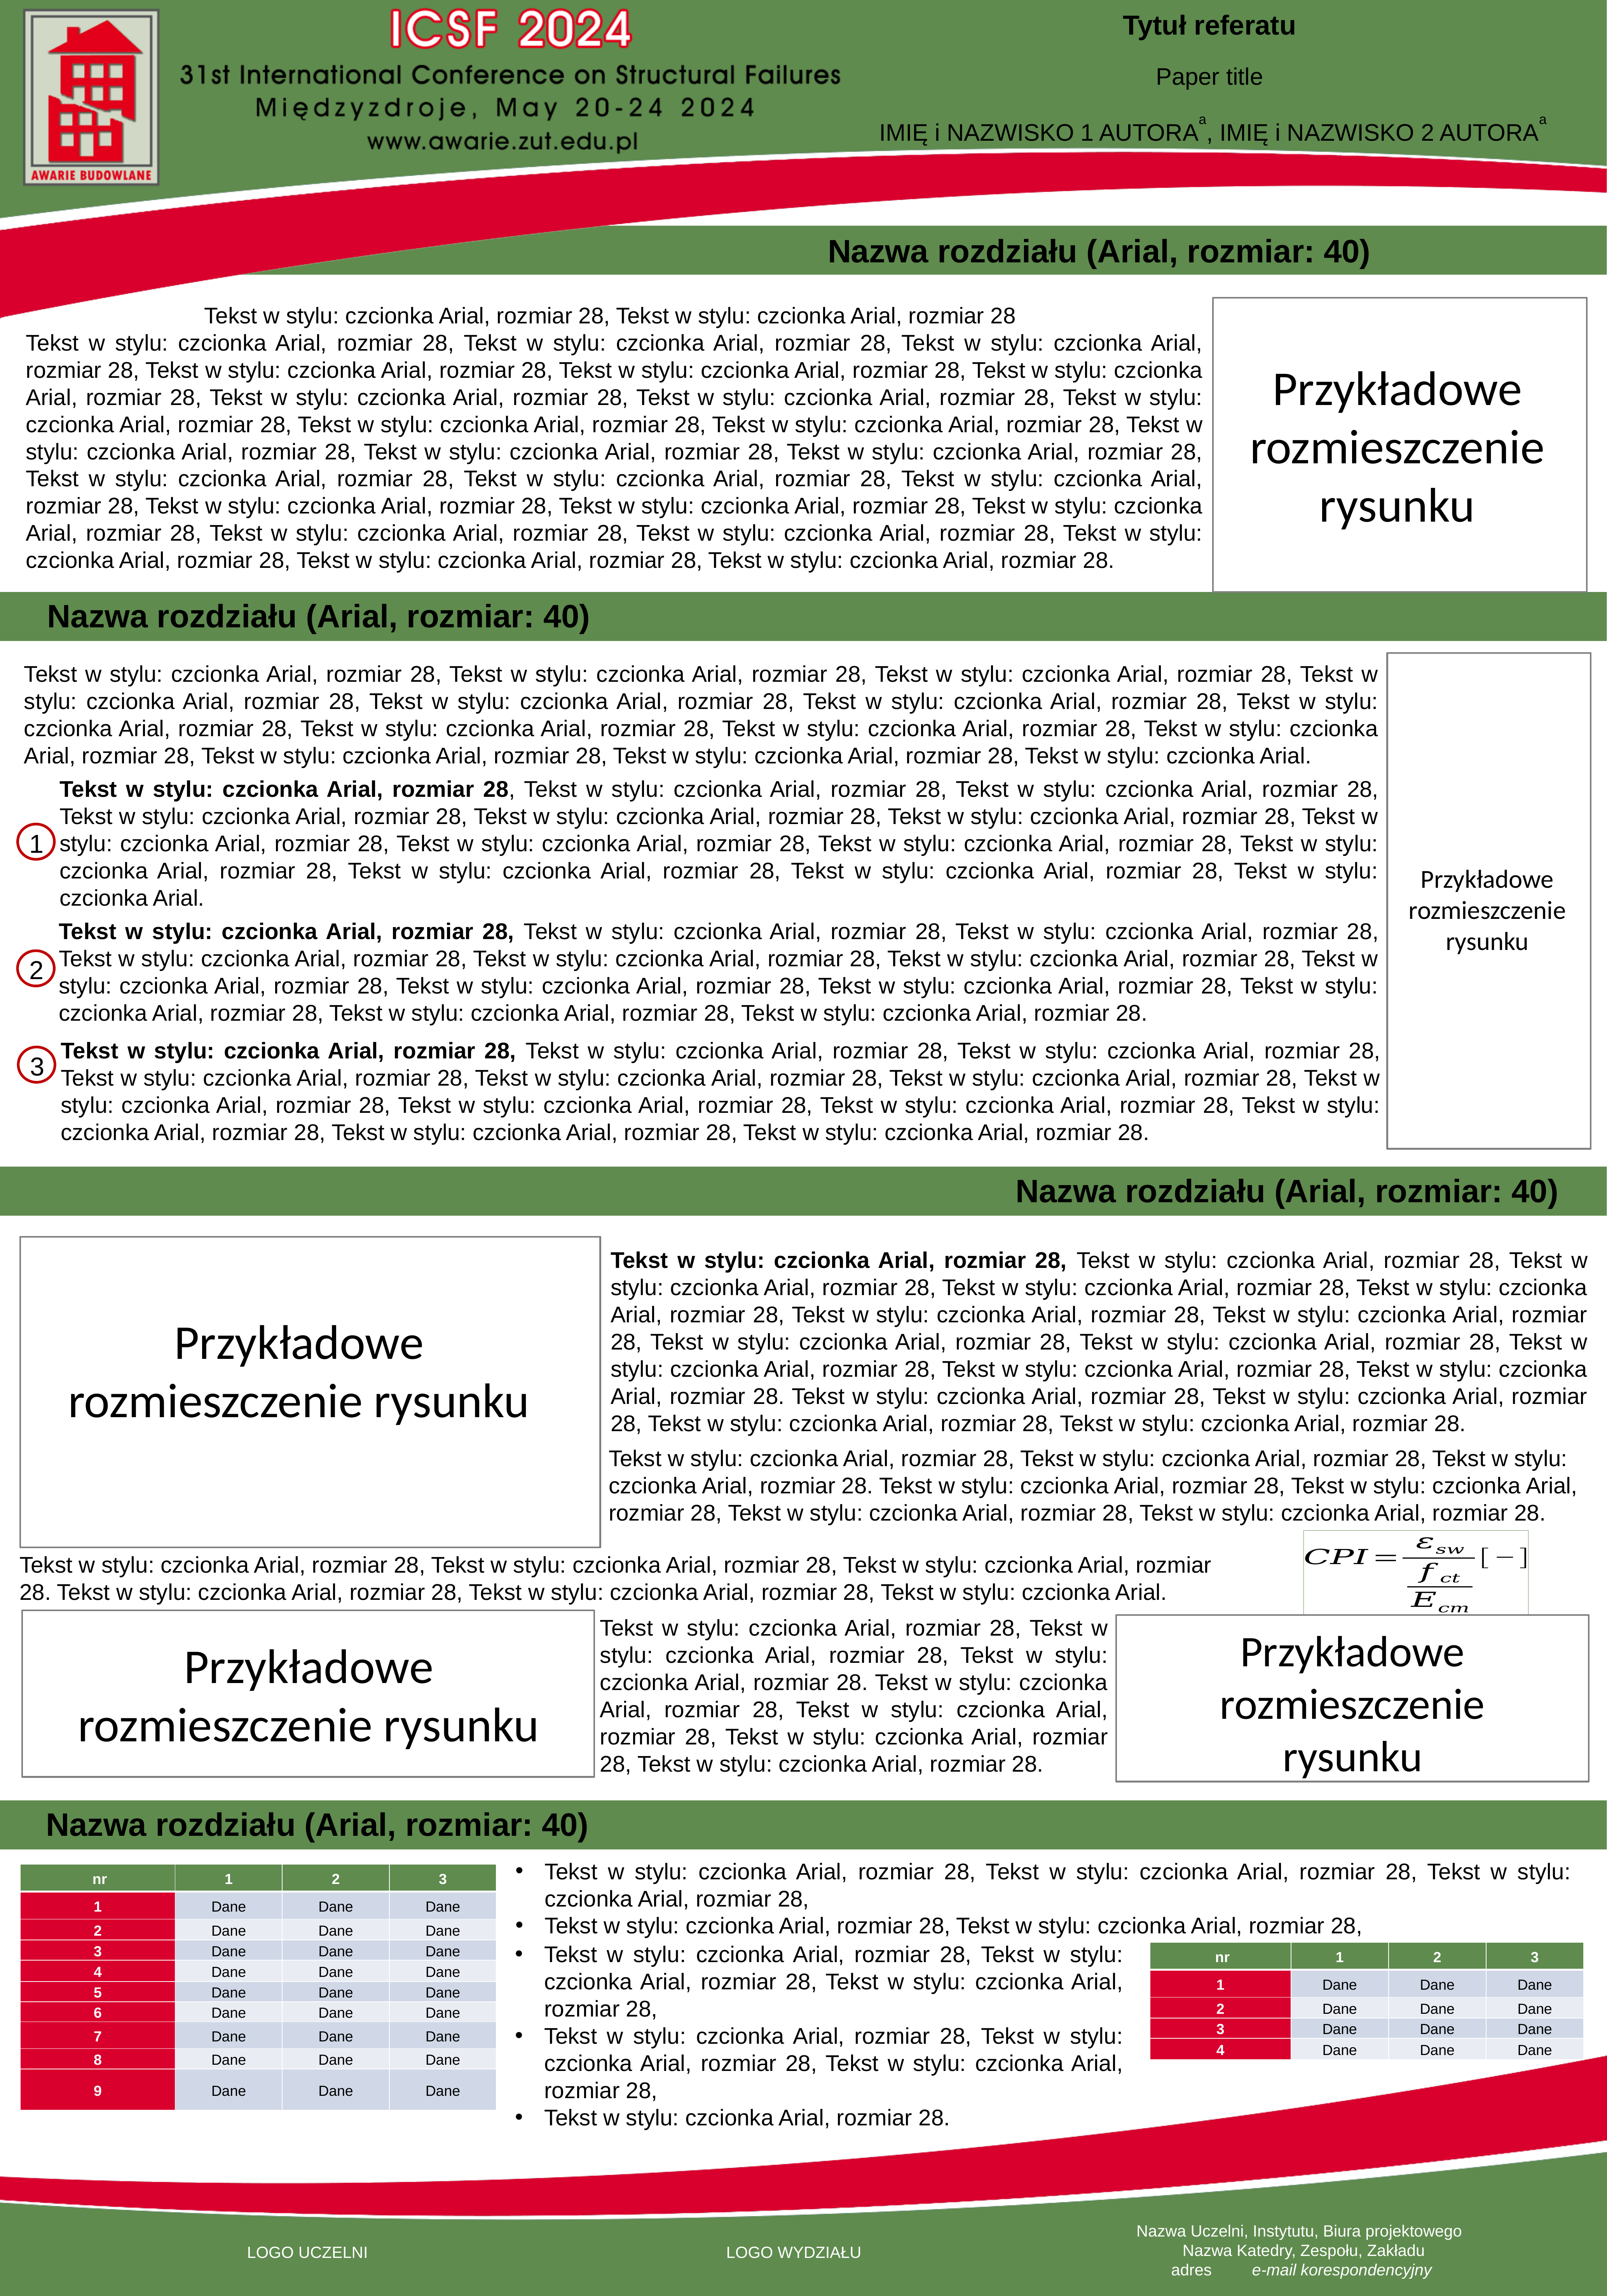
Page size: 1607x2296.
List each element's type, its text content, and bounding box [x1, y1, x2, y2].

text_box [16, 954, 23, 983]
text_box [0, 1800, 1607, 1850]
text_box 1 [24, 824, 50, 861]
text_box Nazwa rozdziału (Arial, rozmiar: 40) [963, 1167, 1607, 1212]
table_cell Dane [1389, 1971, 1486, 1973]
table_cell Dane [390, 1961, 496, 1973]
text_box Tekst w stylu: czcionka Arial, rozmiar 28, Tekst w stylu: czcionka Arial, rozmiar 28, Tekst w stylu: czcionka Arial, rozmiar 28, Tekst w stylu: czcionka Arial, rozmiar 28, Tekst w stylu: czcionka Arial, rozmiar 28, Tekst w stylu: czcionka Arial, rozmiar 28, Tekst w stylu: czcionka Arial, rozmiar 28, Tekst w stylu: czcionka Arial, rozmiar 28, Tekst w stylu: czcionka Arial, rozmiar 28, Tekst w stylu: czcionka Arial, rozmiar 28, Tekst w stylu: czcionka Arial, rozmiar 28, Tekst w stylu: czcionka Arial, rozmiar 28, Tekst w stylu: czcionka Arial. [54, 771, 1385, 913]
table_header nr [21, 1865, 175, 1891]
table_header 1 [175, 1865, 282, 1891]
text_box [17, 1051, 24, 1079]
text_box Tekst w stylu: czcionka Arial, rozmiar 28, Tekst w stylu: czcionka Arial, rozmiar 28, Tekst w stylu: czcionka Arial, rozmiar 28. Tekst w stylu: czcionka Arial, rozmiar 28, Tekst w stylu: czcionka Arial, rozmiar 28, Tekst w stylu: czcionka Arial. [14, 1547, 1249, 1608]
table_header nr [1150, 1943, 1291, 1969]
text_box Przykładowe rozmieszczenie rysunku [1143, 1620, 1562, 1783]
table_cell Dane [283, 1919, 389, 1940]
picture [0, 0, 1607, 319]
text_box [50, 829, 55, 855]
table_cell Dane [283, 1940, 389, 1960]
text_box Przykładowe rozmieszczenie rysunku [59, 1632, 558, 1754]
text_box [0, 591, 1607, 642]
table_cell 4 [21, 1961, 175, 1973]
table_cell Dane [175, 1893, 282, 1919]
table_cell 2 [21, 1919, 175, 1940]
text_box [1386, 652, 1591, 1150]
text_box Tekst w stylu: czcionka Arial, rozmiar 28, Tekst w stylu: czcionka Arial, rozmiar 28, Tekst w stylu: czcionka Arial, rozmiar 28, Tekst w stylu: czcionka Arial, rozmiar 28, Tekst w stylu: czcionka Arial, rozmiar 28, Tekst w stylu: czcionka Arial, rozmiar 28, Tekst w stylu: czcionka Arial, rozmiar 28, Tekst w stylu: czcionka Arial, rozmiar 28, Tekst w stylu: czcionka Arial, rozmiar 28, Tekst w stylu: czcionka Arial, rozmiar 28, Tekst w stylu: czcionka Arial, rozmiar 28, Tekst w stylu: czcionka Arial, rozmiar 28. [53, 913, 1385, 1028]
table_header 3 [1487, 1943, 1583, 1969]
table_cell 1 [1150, 1971, 1291, 1973]
table_header 2 [1389, 1943, 1486, 1969]
picture [0, 1974, 1607, 2296]
text_box Nazwa rozdziału (Arial, rozmiar: 40) [0, 1801, 641, 1846]
table_cell Dane [175, 1961, 282, 1973]
text_box [51, 1052, 55, 1077]
text_box Tekst w stylu: czcionka Arial, rozmiar 28, Tekst w stylu: czcionka Arial, rozmiar 28 Tekst w stylu: czcionka Arial, rozmiar 28, Tekst w stylu: czcionka Arial, rozmiar 28, Tekst w stylu: czcionka Arial, rozmiar 28, Tekst w stylu: czcionka Arial, rozmiar 28, Tekst w stylu: czcionka Arial, rozmiar 28, Tekst w stylu: czcionka Arial, rozmiar 28, Tekst w stylu: czcionka Arial, rozmiar 28, Tekst w stylu: czcionka Arial, rozmiar 28, Tekst w stylu: czcionka Arial, rozmiar 28, Tekst w stylu: czcionka Arial, rozmiar 28, Tekst w stylu: czcionka Arial, rozmiar 28, Tekst w stylu: czcionka Arial, rozmiar 28, Tekst w stylu: czcionka Arial, rozmiar 28, Tekst w stylu: czcionka Arial, rozmiar 28, Tekst w stylu: czcionka Arial, rozmiar 28, Tekst w stylu: czcionka Arial, rozmiar 28, Tekst w stylu: czcionka Arial, rozmiar 28, Tekst w stylu: czcionka Arial, rozmiar 28, Tekst w stylu: czcionka Arial, rozmiar 28, Tekst w stylu: czcionka Arial, rozmiar 28, Tekst w stylu: czcionka Arial, rozmiar 28, Tekst w stylu: czcionka Arial, rozmiar 28, Tekst w stylu: czcionka Arial, rozmiar 28, Tekst w stylu: czcionka Arial, rozmiar 28, Tekst w stylu: czcionka Arial, rozmiar 28. [20, 323, 1210, 576]
table_cell Dane [390, 1919, 496, 1940]
table_header 1 [1291, 1943, 1388, 1969]
text_box Tekst w stylu: czcionka Arial, rozmiar 28, Tekst w stylu: czcionka Arial, rozmiar 28, Tekst w stylu: czcionka Arial, rozmiar 28. Tekst w stylu: czcionka Arial, rozmiar 28, Tekst w stylu: czcionka Arial, rozmiar 28, Tekst w stylu: czcionka Arial, rozmiar 28, Tekst w stylu: czcionka Arial, rozmiar 28. [594, 1610, 1114, 1779]
table_cell Dane [175, 1919, 282, 1940]
table_cell Dane [283, 1961, 389, 1973]
text_box [0, 1166, 1607, 1217]
text_box [19, 1236, 601, 1548]
text_box Tekst w stylu: czcionka Arial, rozmiar 28, Tekst w stylu: czcionka Arial, rozmiar 28, Tekst w stylu: czcionka Arial, rozmiar 28. Tekst w stylu: czcionka Arial, rozmiar 28, Tekst w stylu: czcionka Arial, rozmiar 28, Tekst w stylu: czcionka Arial, rozmiar 28, Tekst w stylu: czcionka Arial, rozmiar 28. [603, 1440, 1587, 1528]
text_box [1115, 1614, 1590, 1783]
text_box [21, 1610, 595, 1778]
table_cell Dane [1487, 1971, 1583, 1973]
text_box Tekst w stylu: czcionka Arial, rozmiar 28, Tekst w stylu: czcionka Arial, rozmiar 28, Tekst w stylu: czcionka Arial, rozmiar 28, Tekst w stylu: czcionka Arial, rozmiar 28, Tekst w stylu: czcionka Arial, rozmiar 28, Tekst w stylu: czcionka Arial, rozmiar 28, Tekst w stylu: czcionka Arial, rozmiar 28, Tekst w stylu: czcionka Arial, rozmiar 28, Tekst w stylu: czcionka Arial, rozmiar 28, Tekst w stylu: czcionka Arial, rozmiar 28, Tekst w stylu: czcionka Arial, rozmiar 28, Tekst w stylu: czcionka Arial, rozmiar 28, Tekst w stylu: czcionka Arial. [18, 656, 1385, 771]
text_box Przykładowe rozmieszczenie rysunku [49, 1307, 549, 1430]
text_box [17, 828, 24, 856]
table_cell Dane [283, 1893, 389, 1919]
text_box Przykładowe rozmieszczenie rysunku [1236, 353, 1558, 534]
text_box Tekst w stylu: czcionka Arial, rozmiar 28, Tekst w stylu: czcionka Arial, rozmiar 28, Tekst w stylu: czcionka Arial, rozmiar 28, Tekst w stylu: czcionka Arial, rozmiar 28, Tekst w stylu: czcionka Arial, rozmiar 28, [509, 1854, 1578, 1941]
text_box [1212, 323, 1588, 593]
text_box Tekst w stylu: czcionka Arial, rozmiar 28, Tekst w stylu: czcionka Arial, rozmiar 28, Tekst w stylu: czcionka Arial, rozmiar 28, Tekst w stylu: czcionka Arial, rozmiar 28, Tekst w stylu: czcionka Arial, rozmiar 28, Tekst w stylu: czcionka Arial, rozmiar 28, Tekst w stylu: czcionka Arial, rozmiar 28. [509, 1936, 1129, 1973]
text_box Przykładowe rozmieszczenie rysunku [1400, 859, 1575, 959]
table_cell 3 [21, 1940, 175, 1960]
table_cell Dane [390, 1940, 496, 1960]
table_header 3 [390, 1865, 496, 1891]
text_box [50, 955, 55, 981]
table_cell Dane [390, 1893, 496, 1919]
text_box Nazwa rozdziału (Arial, rozmiar: 40) [0, 592, 643, 637]
text_box Tekst w stylu: czcionka Arial, rozmiar 28, Tekst w stylu: czcionka Arial, rozmiar 28, Tekst w stylu: czcionka Arial, rozmiar 28, Tekst w stylu: czcionka Arial, rozmiar 28, Tekst w stylu: czcionka Arial, rozmiar 28, Tekst w stylu: czcionka Arial, rozmiar 28, Tekst w stylu: czcionka Arial, rozmiar 28, Tekst w stylu: czcionka Arial, rozmiar 28, Tekst w stylu: czcionka Arial, rozmiar 28, Tekst w stylu: czcionka Arial, rozmiar 28, Tekst w stylu: czcionka Arial, rozmiar 28, Tekst w stylu: czcionka Arial, rozmiar 28. Tekst w stylu: czcionka Arial, rozmiar 28, Tekst w stylu: czcionka Arial, rozmiar 28, Tekst w stylu: czcionka Arial, rozmiar 28, Tekst w stylu: czcionka Arial, rozmiar 28. [605, 1242, 1594, 1439]
table_header 2 [283, 1865, 389, 1891]
table_cell 1 [21, 1893, 175, 1919]
text_box Tekst w stylu: czcionka Arial, rozmiar 28, Tekst w stylu: czcionka Arial, rozmiar 28, Tekst w stylu: czcionka Arial, rozmiar 28, Tekst w stylu: czcionka Arial, rozmiar 28, Tekst w stylu: czcionka Arial, rozmiar 28, Tekst w stylu: czcionka Arial, rozmiar 28, Tekst w stylu: czcionka Arial, rozmiar 28, Tekst w stylu: czcionka Arial, rozmiar 28, Tekst w stylu: czcionka Arial, rozmiar 28, Tekst w stylu: czcionka Arial, rozmiar 28, Tekst w stylu: czcionka Arial, rozmiar 28, Tekst w stylu: czcionka Arial, rozmiar 28. [55, 1033, 1386, 1148]
text_box 2 [23, 950, 50, 988]
text_box 3 [24, 1047, 51, 1084]
table_cell Dane [175, 1940, 282, 1960]
table_cell Dane [1291, 1971, 1388, 1973]
